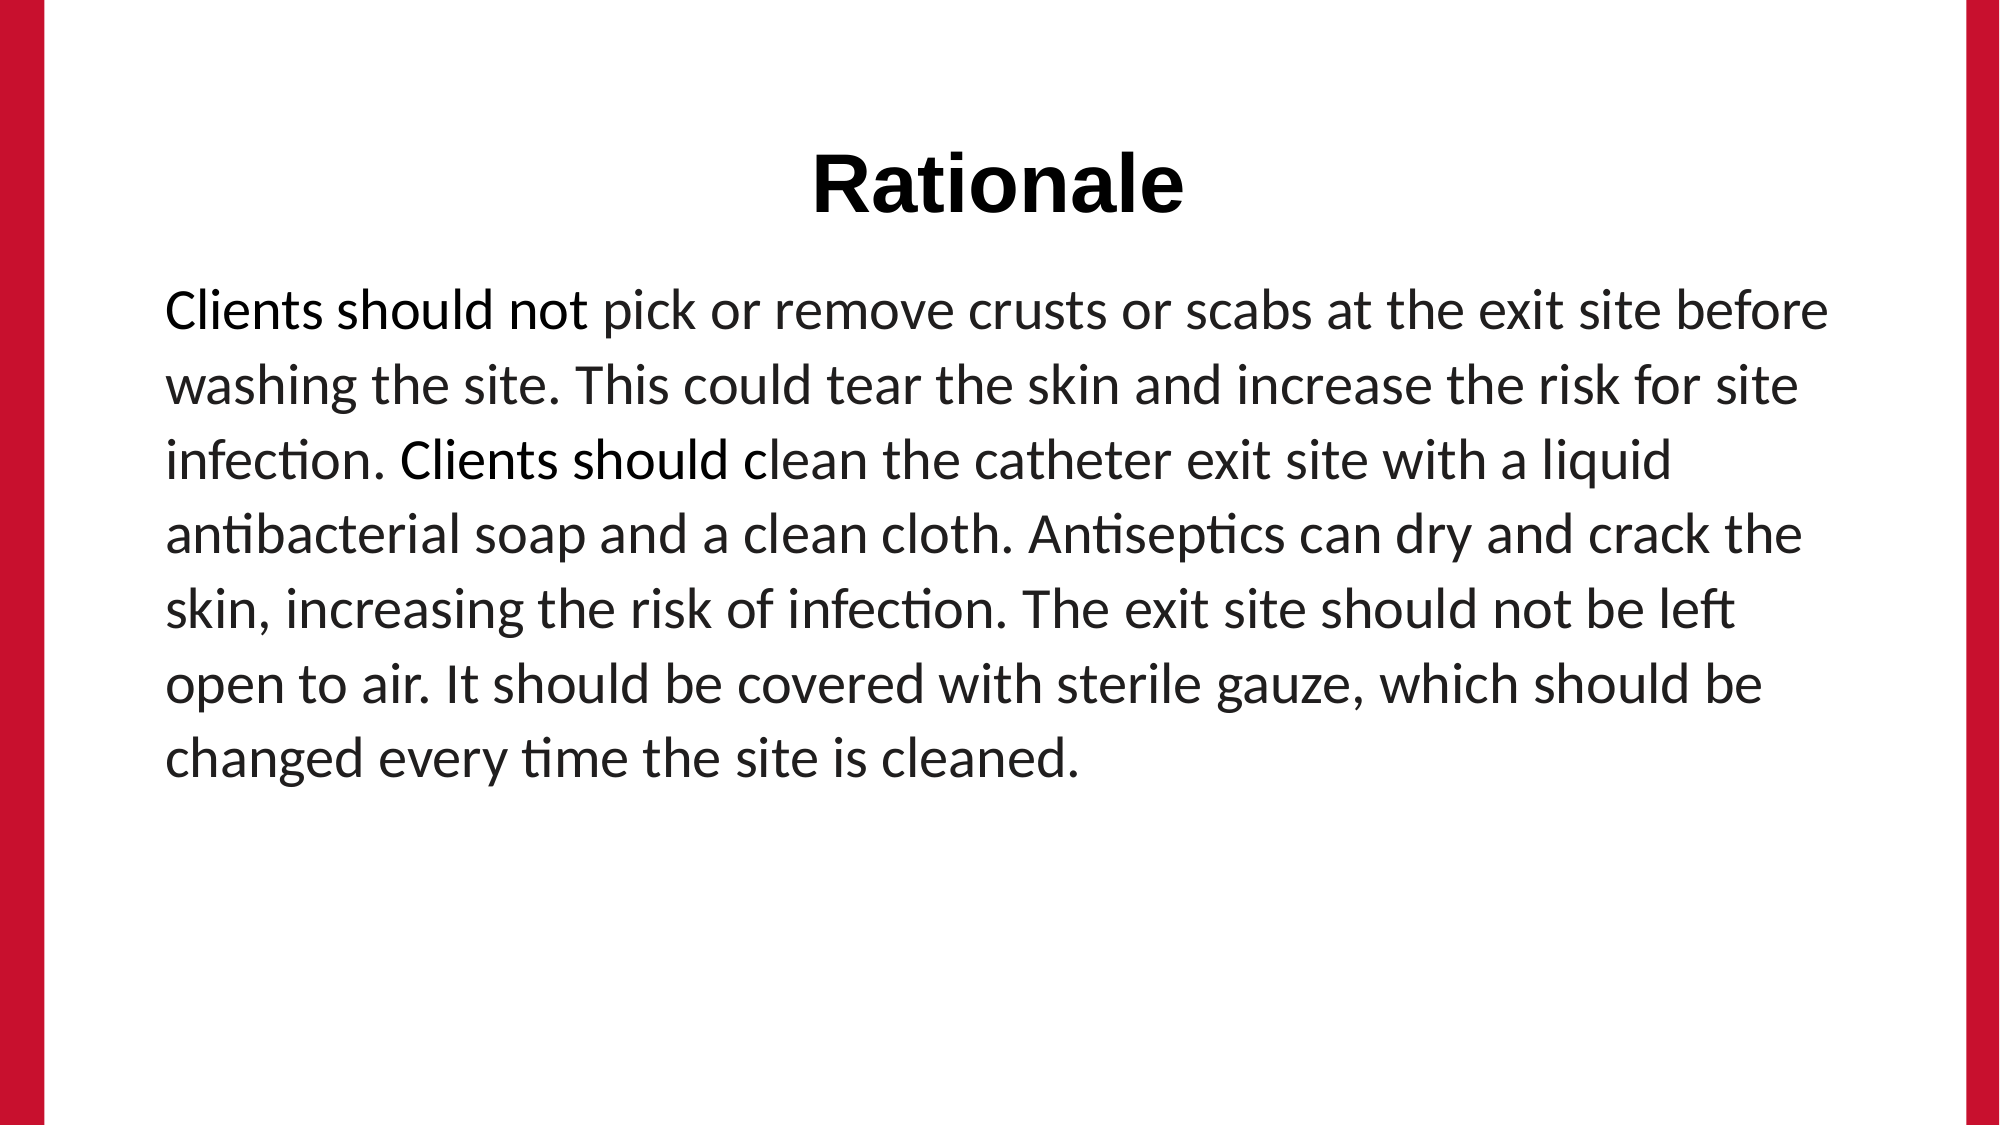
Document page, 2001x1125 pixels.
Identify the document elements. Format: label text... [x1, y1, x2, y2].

title Rationale [149, 99, 1849, 260]
list Clients should not pick or remove crusts or scabs at the exit site before washing the site. This could tear the skin and increase the risk for site infection. Clients should clean the catheter exit site with a liquid antibacterial soap and a clean cloth. Antiseptics can dry and crack the skin, increasing the risk of infection. The exit site should not be left open to air. It should be covered with sterile gauze, which should be changed every time the site is cleaned. [150, 259, 1861, 926]
